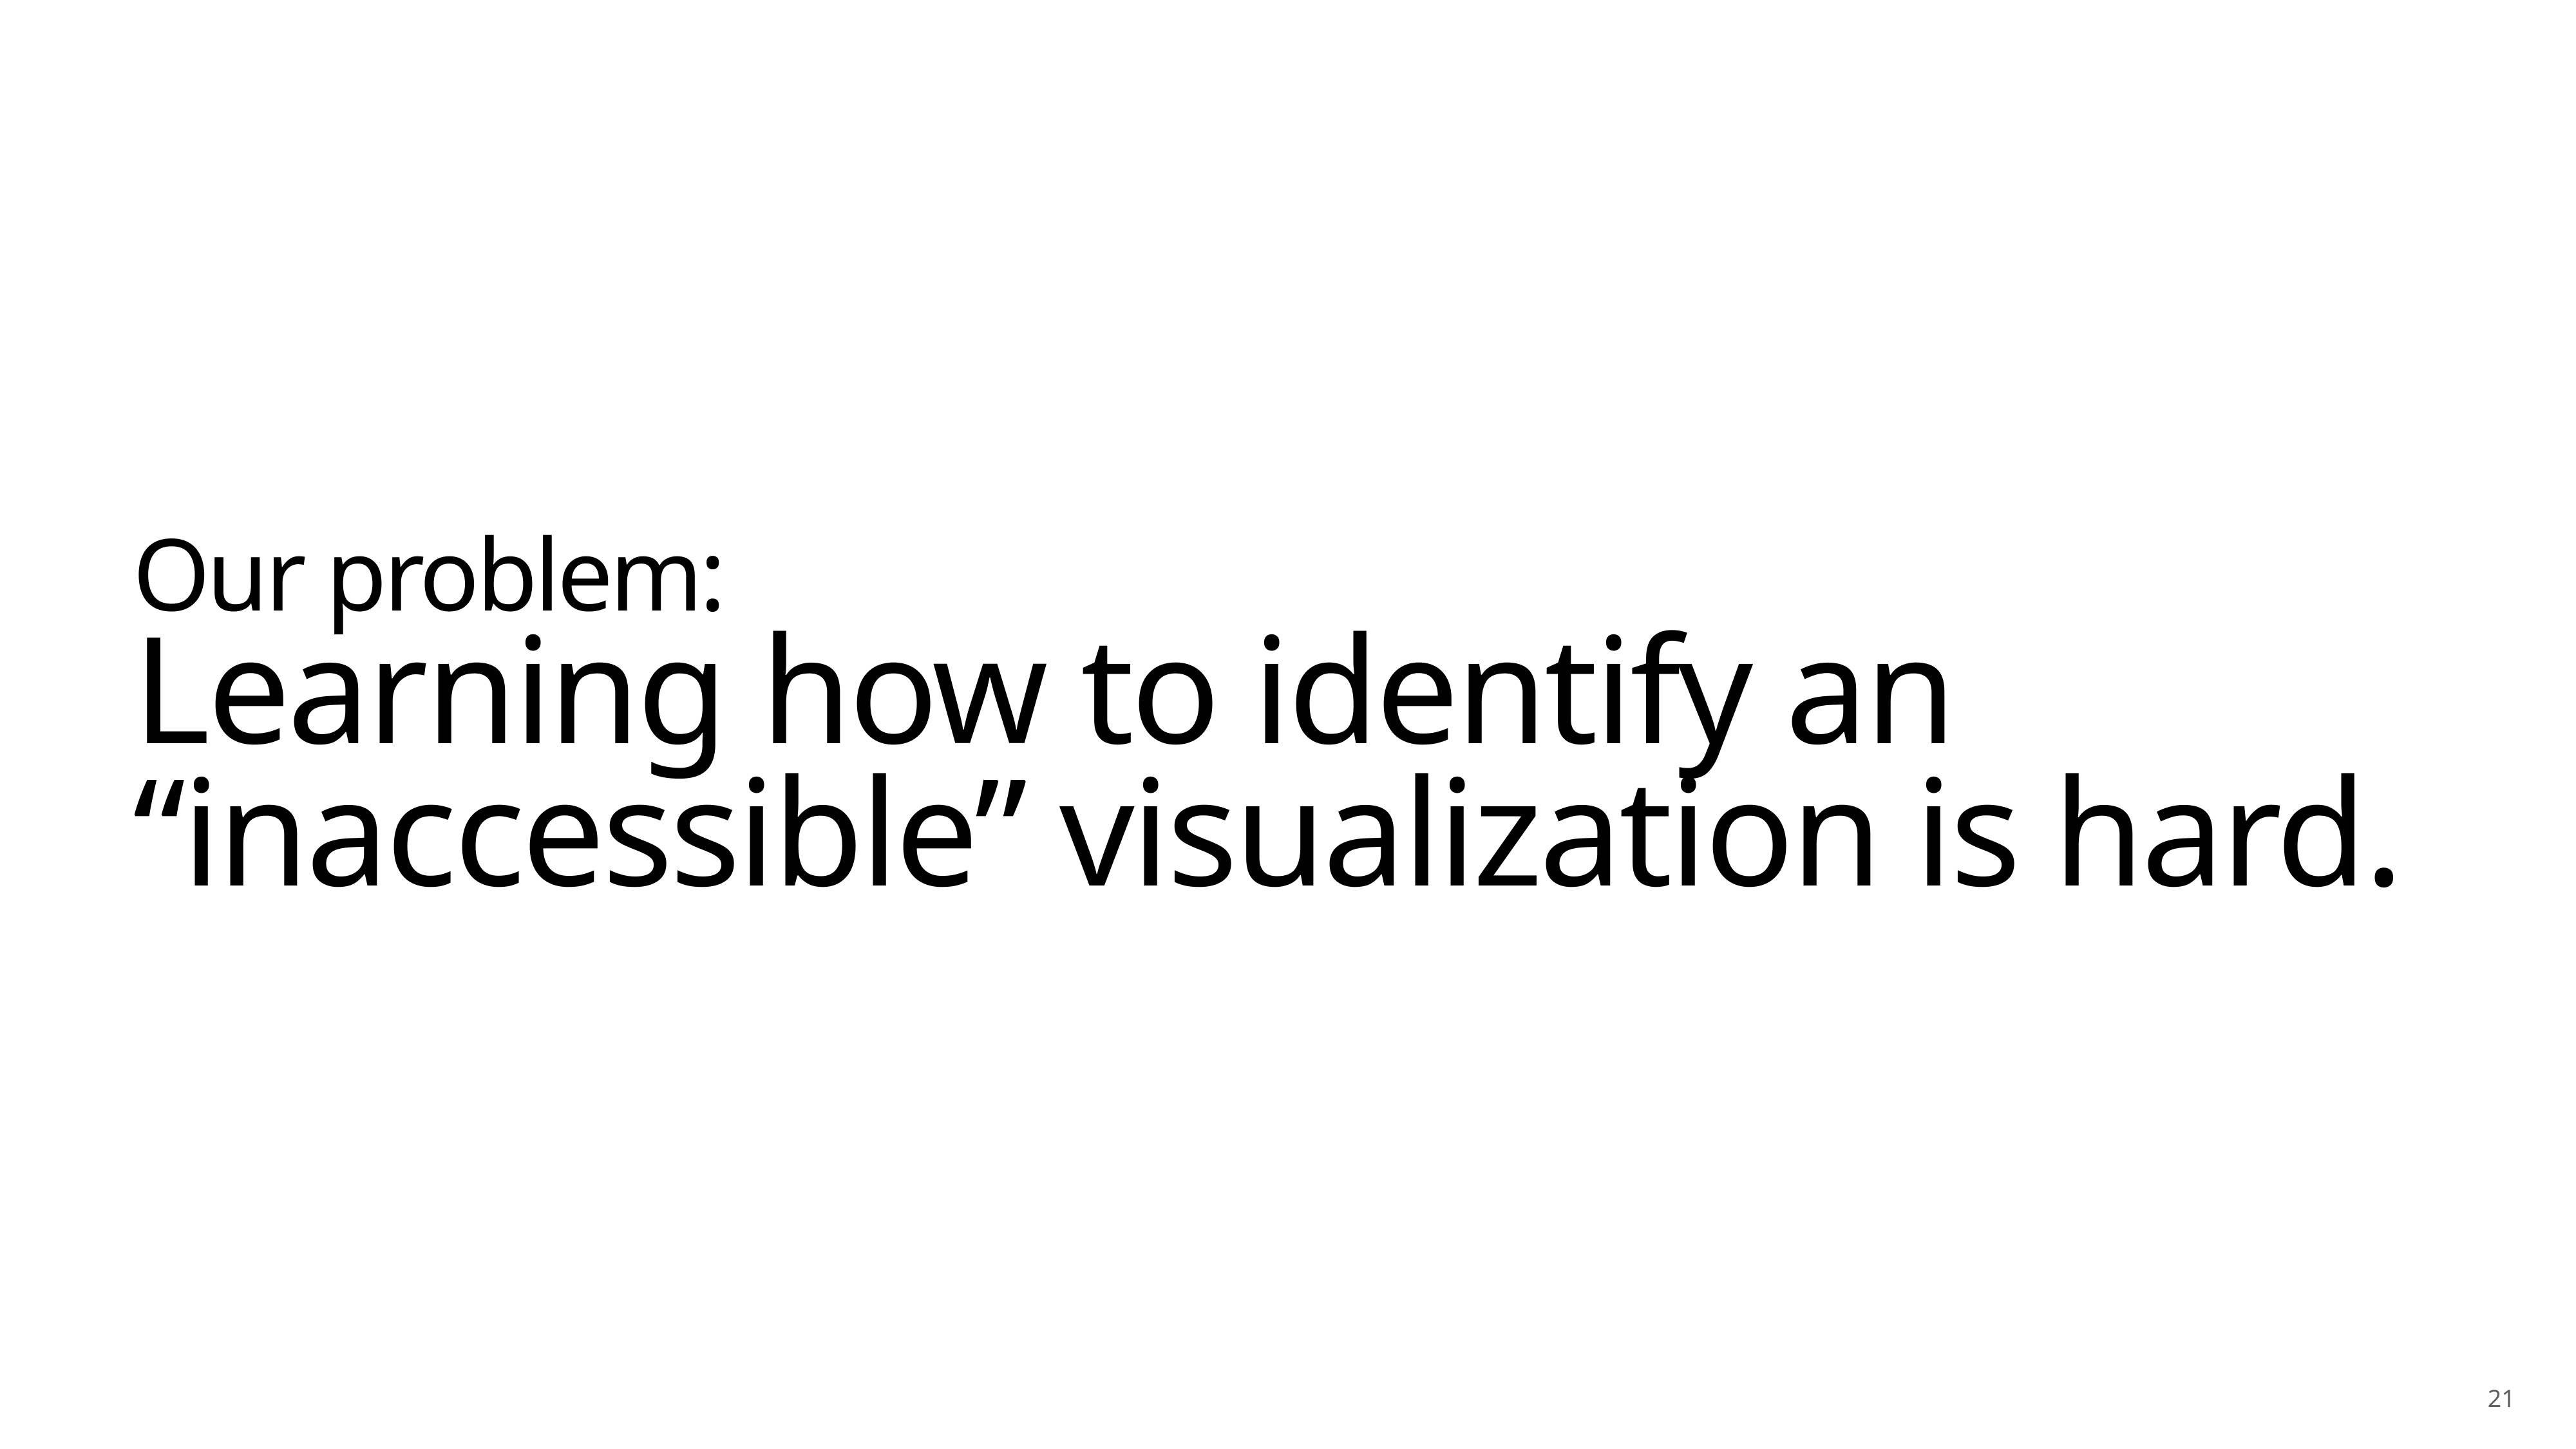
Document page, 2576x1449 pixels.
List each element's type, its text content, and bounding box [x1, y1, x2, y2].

list Our problem: Learning how to identify an “inaccessible” visualization is hard. [127, 519, 2449, 930]
slide_number 21 [2481, 1381, 2522, 1422]
